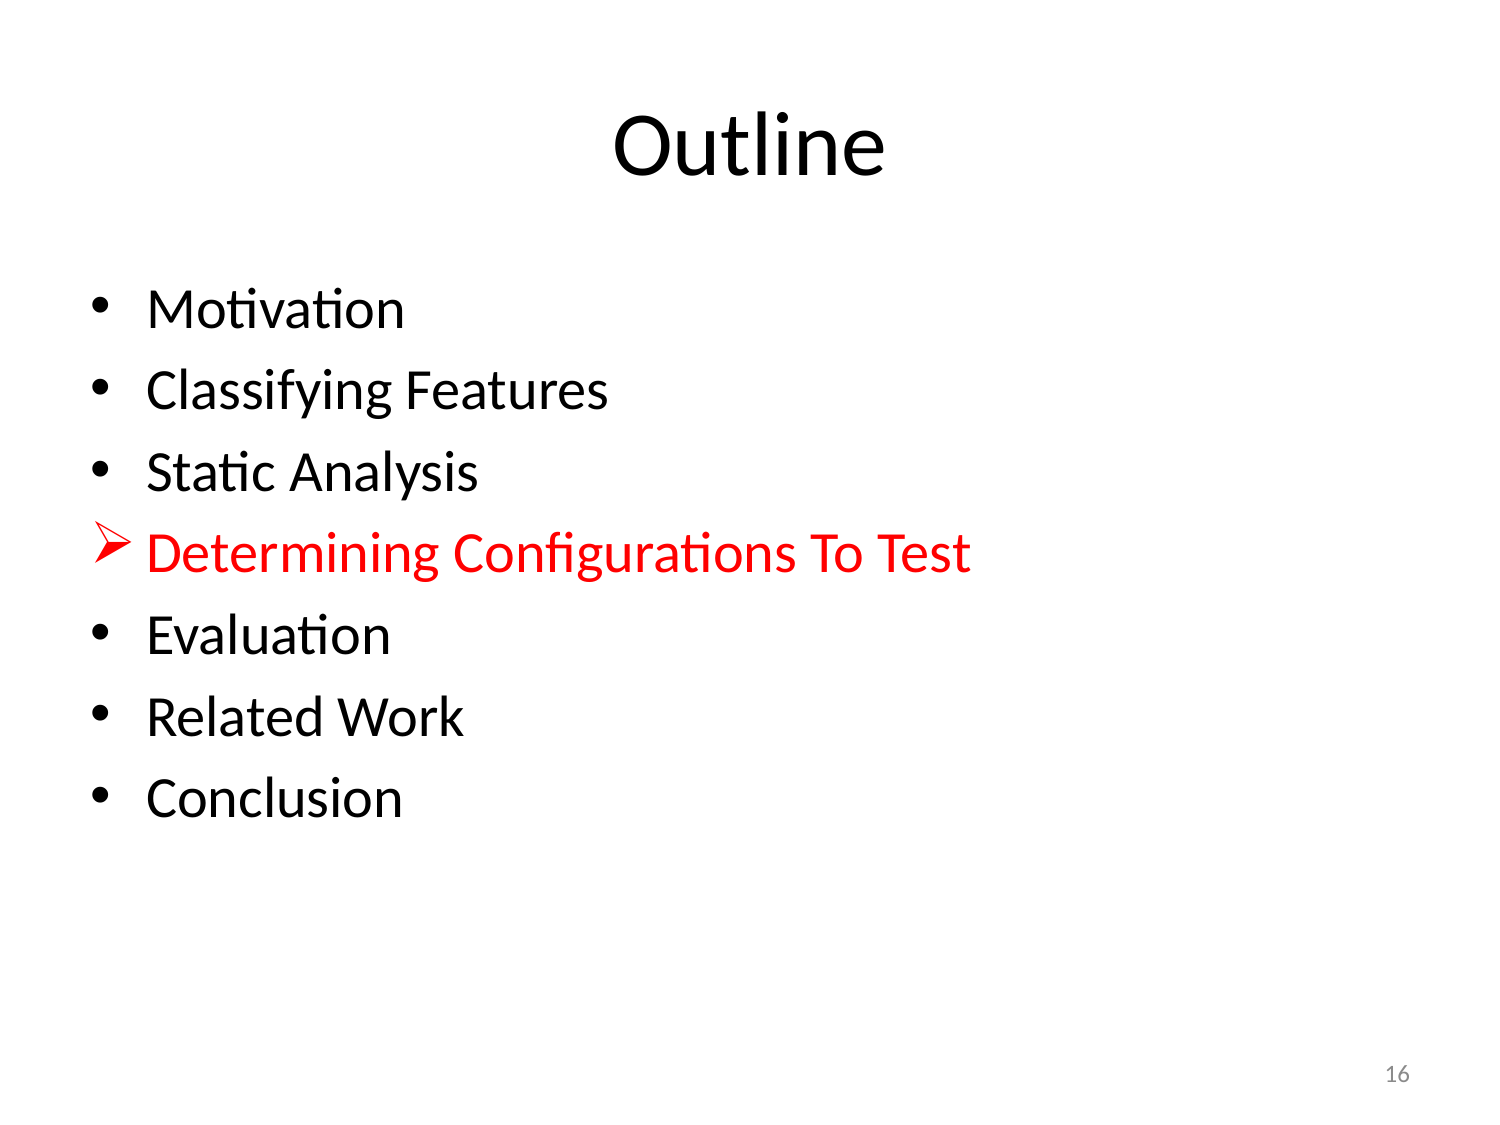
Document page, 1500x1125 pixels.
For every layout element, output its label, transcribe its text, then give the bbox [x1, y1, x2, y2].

list Motivation Classifying Features Static Analysis Determining Configurations To Test Evaluation Related Work Conclusion [75, 262, 1425, 1005]
slide_number 16 [1074, 1042, 1425, 1103]
title Outline [75, 45, 1425, 233]
